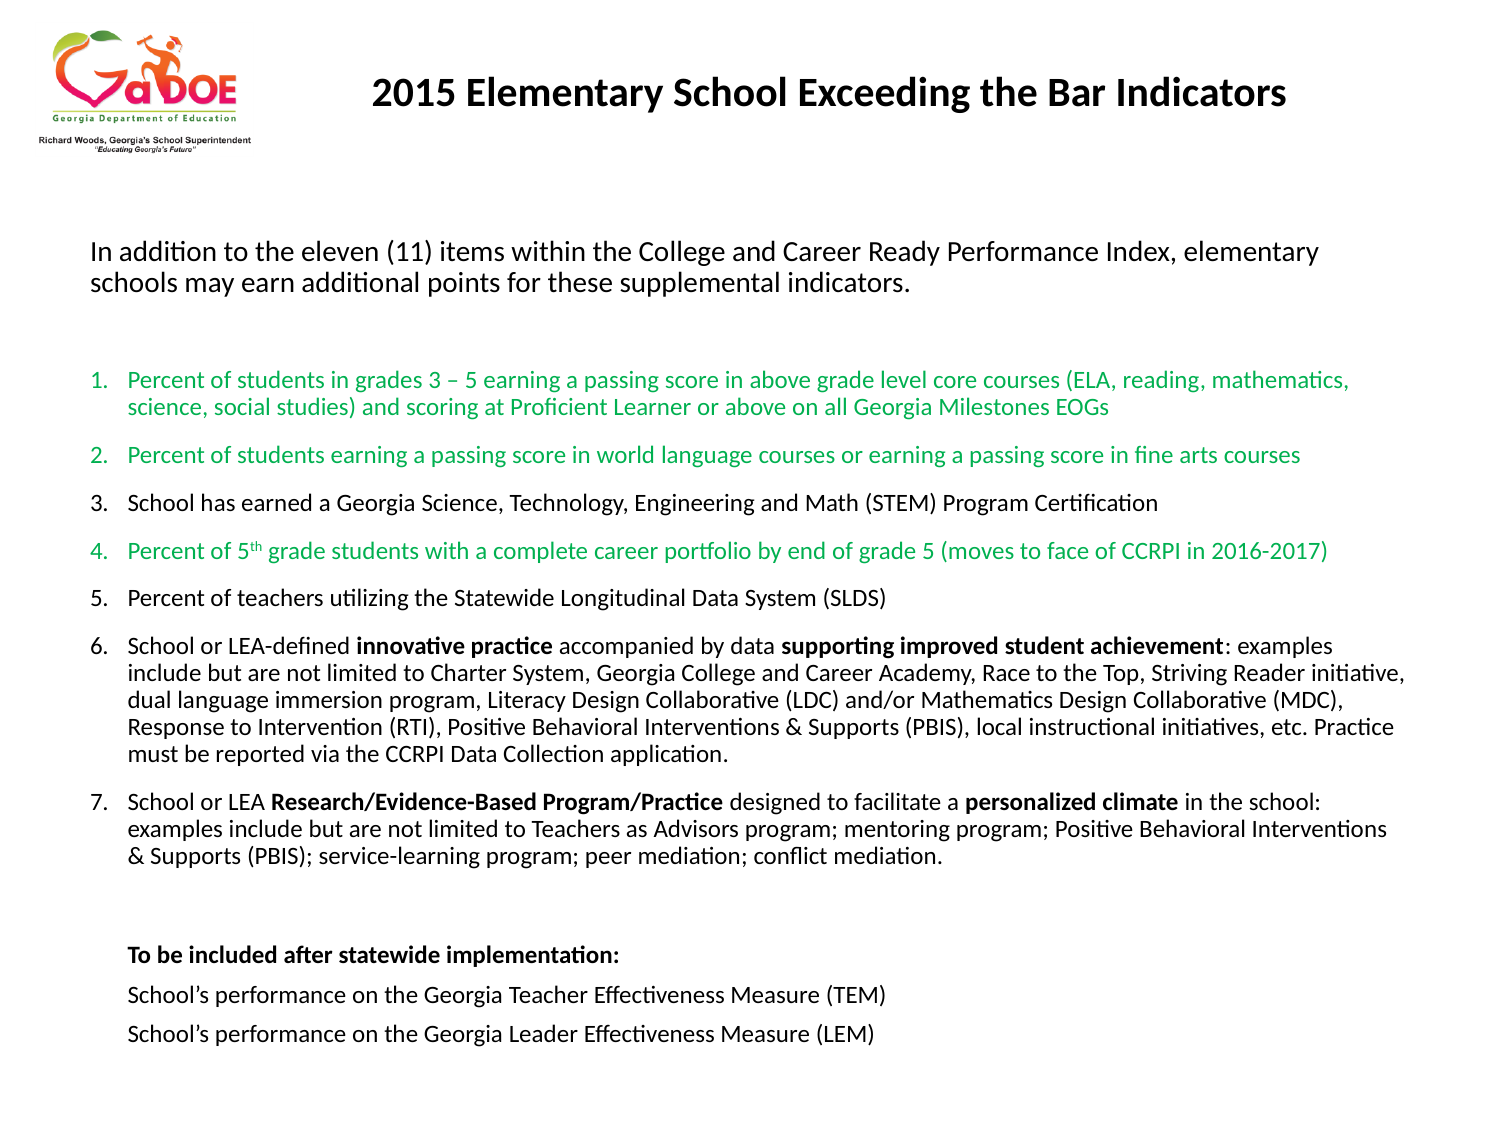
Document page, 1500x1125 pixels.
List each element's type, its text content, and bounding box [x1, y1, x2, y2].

picture [35, 22, 254, 157]
list In addition to the eleven (11) items within the College and Career Ready Performance Index, elementary schools may earn additional points for these supplemental indicators. Percent of students in grades 3 – 5 earning a passing score in above grade level core courses (ELA, reading, mathematics, science, social studies) and scoring at Proficient Learner or above on all Georgia Milestones EOGs Percent of students earning a passing score in world language courses or earning a passing score in fine arts courses School has earned a Georgia Science, Technology, Engineering and Math (STEM) Program Certification Percent of 5th grade students with a complete career portfolio by end of grade 5 (moves to face of CCRPI in 2016-2017) Percent of teachers utilizing the Statewide Longitudinal Data System (SLDS) School or LEA-defined innovative practice accompanied by data supporting improved student achievement: examples include but are not limited to Charter System, Georgia College and Career Academy, Race to the Top, Striving Reader initiative, dual language immersion program, Literacy Design Collaborative (LDC) and/or Mathematics Design Collaborative (MDC), Response to Intervention (RTI), Positive Behavioral Interventions & Supports (PBIS), local instructional initiatives, etc. Practice must be reported via the CCRPI Data Collection application. School or LEA Research/Evidence-Based Program/Practice designed to facilitate a personalized climate in the school: examples include but are not limited to Teachers as Advisors program; mentoring program; Positive Behavioral Interventions & Supports (PBIS); service-learning program; peer mediation; conflict mediation. To be included after statewide implementation: School’s performance on the Georgia Teacher Effectiveness Measure (TEM) School’s performance on the Georgia Leader Effectiveness Measure (LEM) [75, 228, 1425, 1125]
text_box 2015 Elementary School Exceeding the Bar Indicators [323, 22, 1336, 158]
